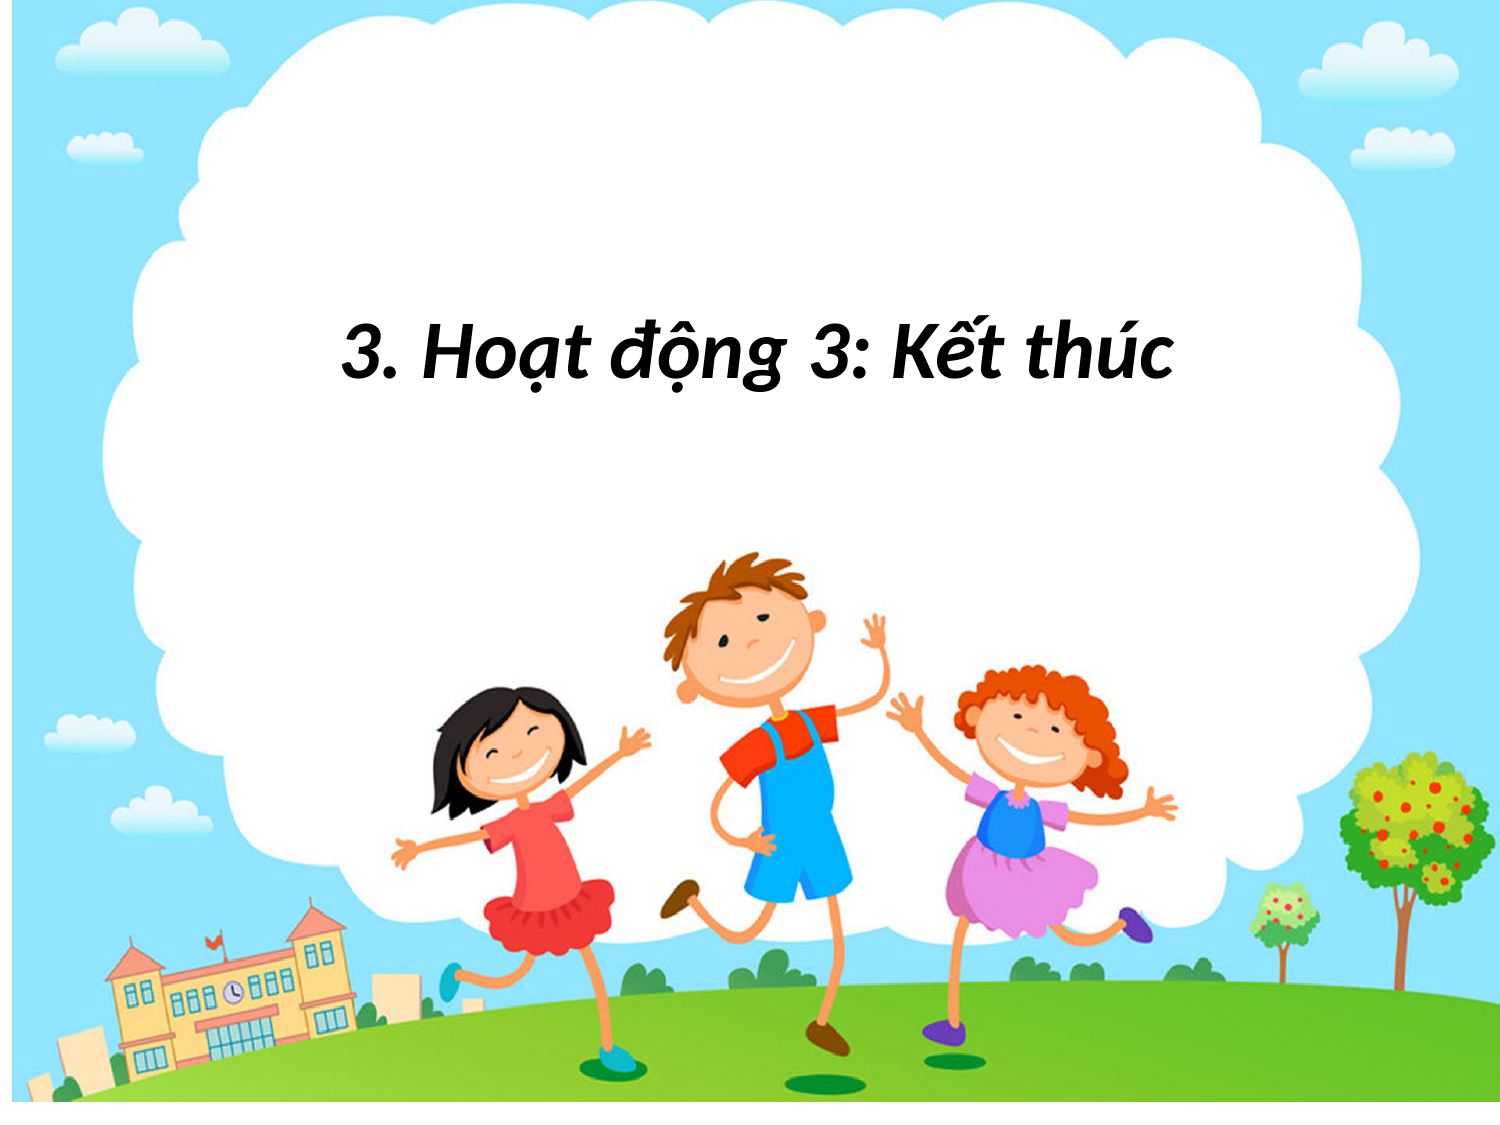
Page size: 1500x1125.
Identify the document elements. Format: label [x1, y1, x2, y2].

list [12, 0, 1500, 1103]
